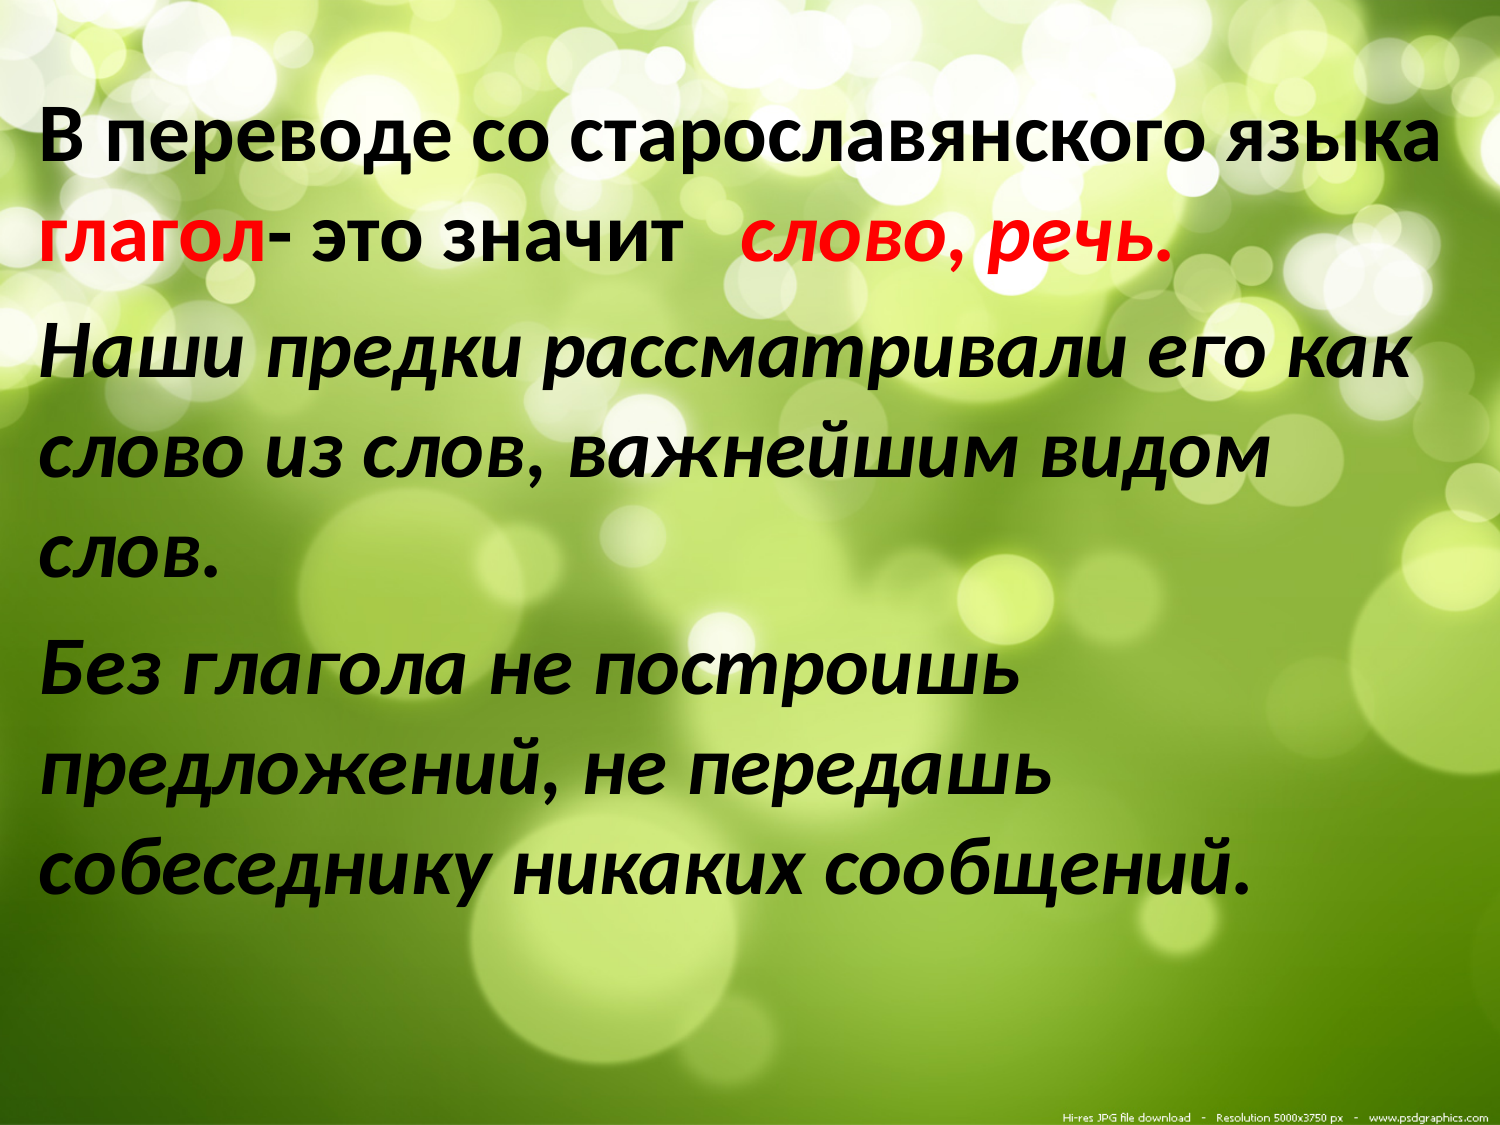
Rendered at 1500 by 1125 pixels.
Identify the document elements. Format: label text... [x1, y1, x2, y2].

picture [0, 0, 1500, 1125]
text_box В переводе со старославянского языка глагол- это значит слово, речь. Наши предки рассматривали его как слово из слов, важнейшим видом слов. Без глагола не построишь предложений, не передашь собеседнику никаких сообщений. [23, 70, 1477, 1079]
